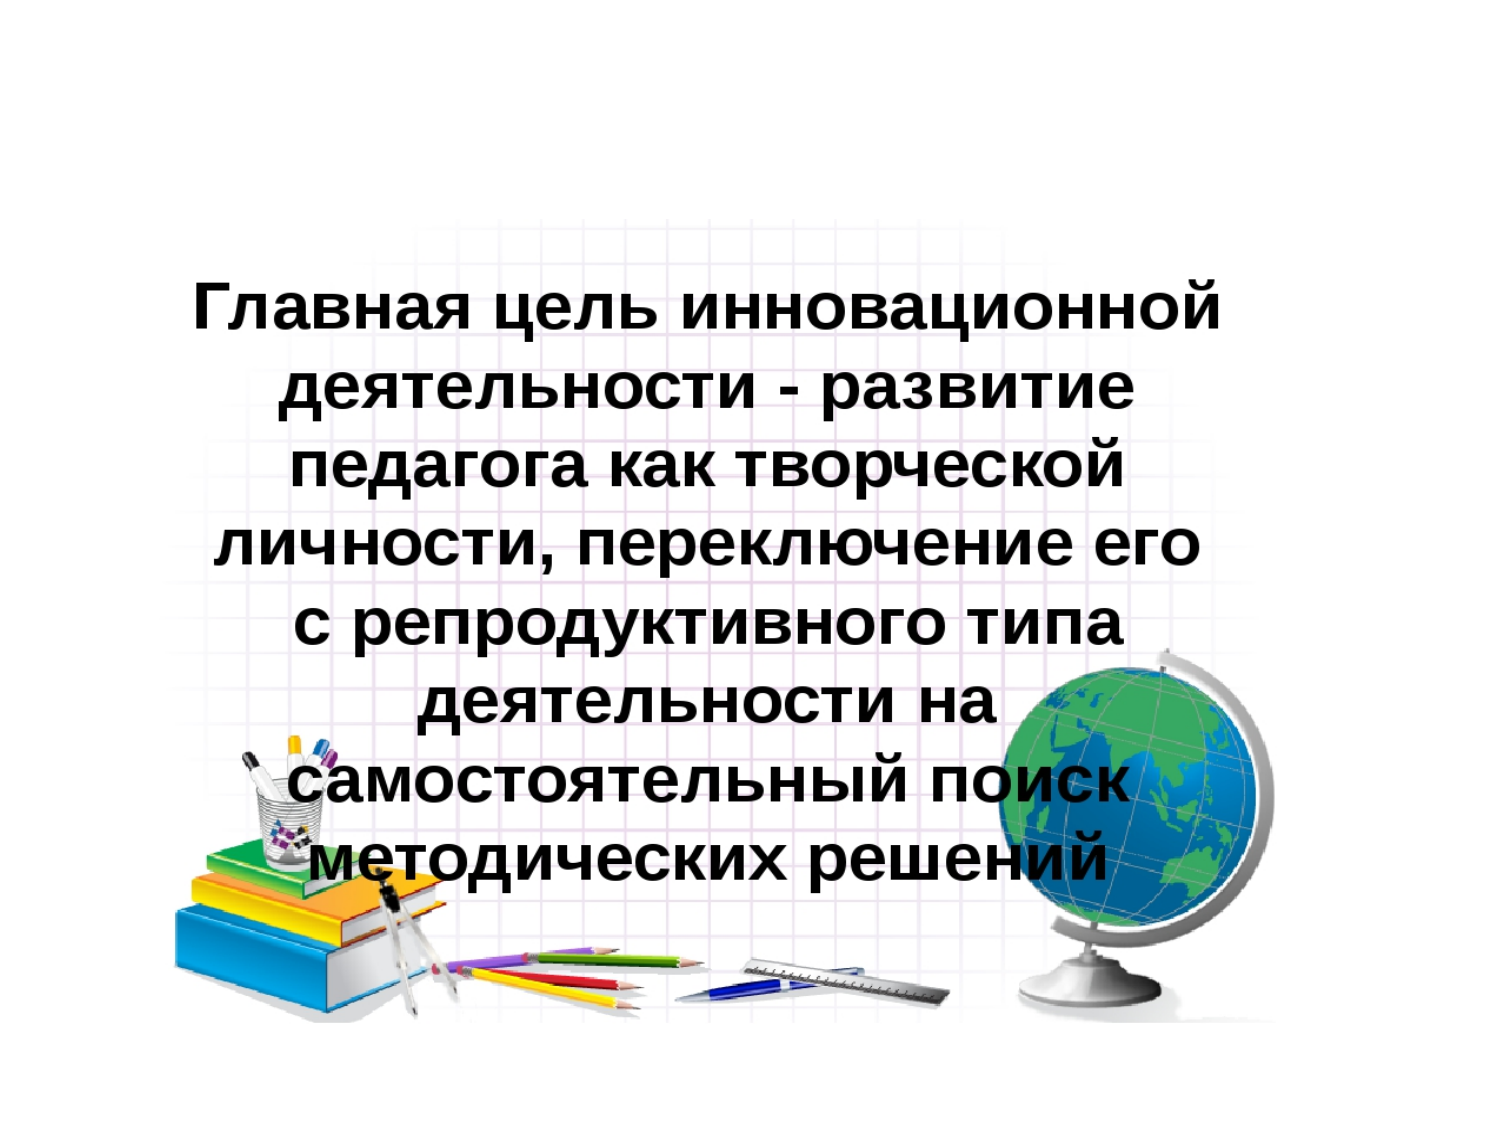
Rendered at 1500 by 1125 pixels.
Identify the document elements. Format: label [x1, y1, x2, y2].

picture [147, 219, 1278, 1024]
